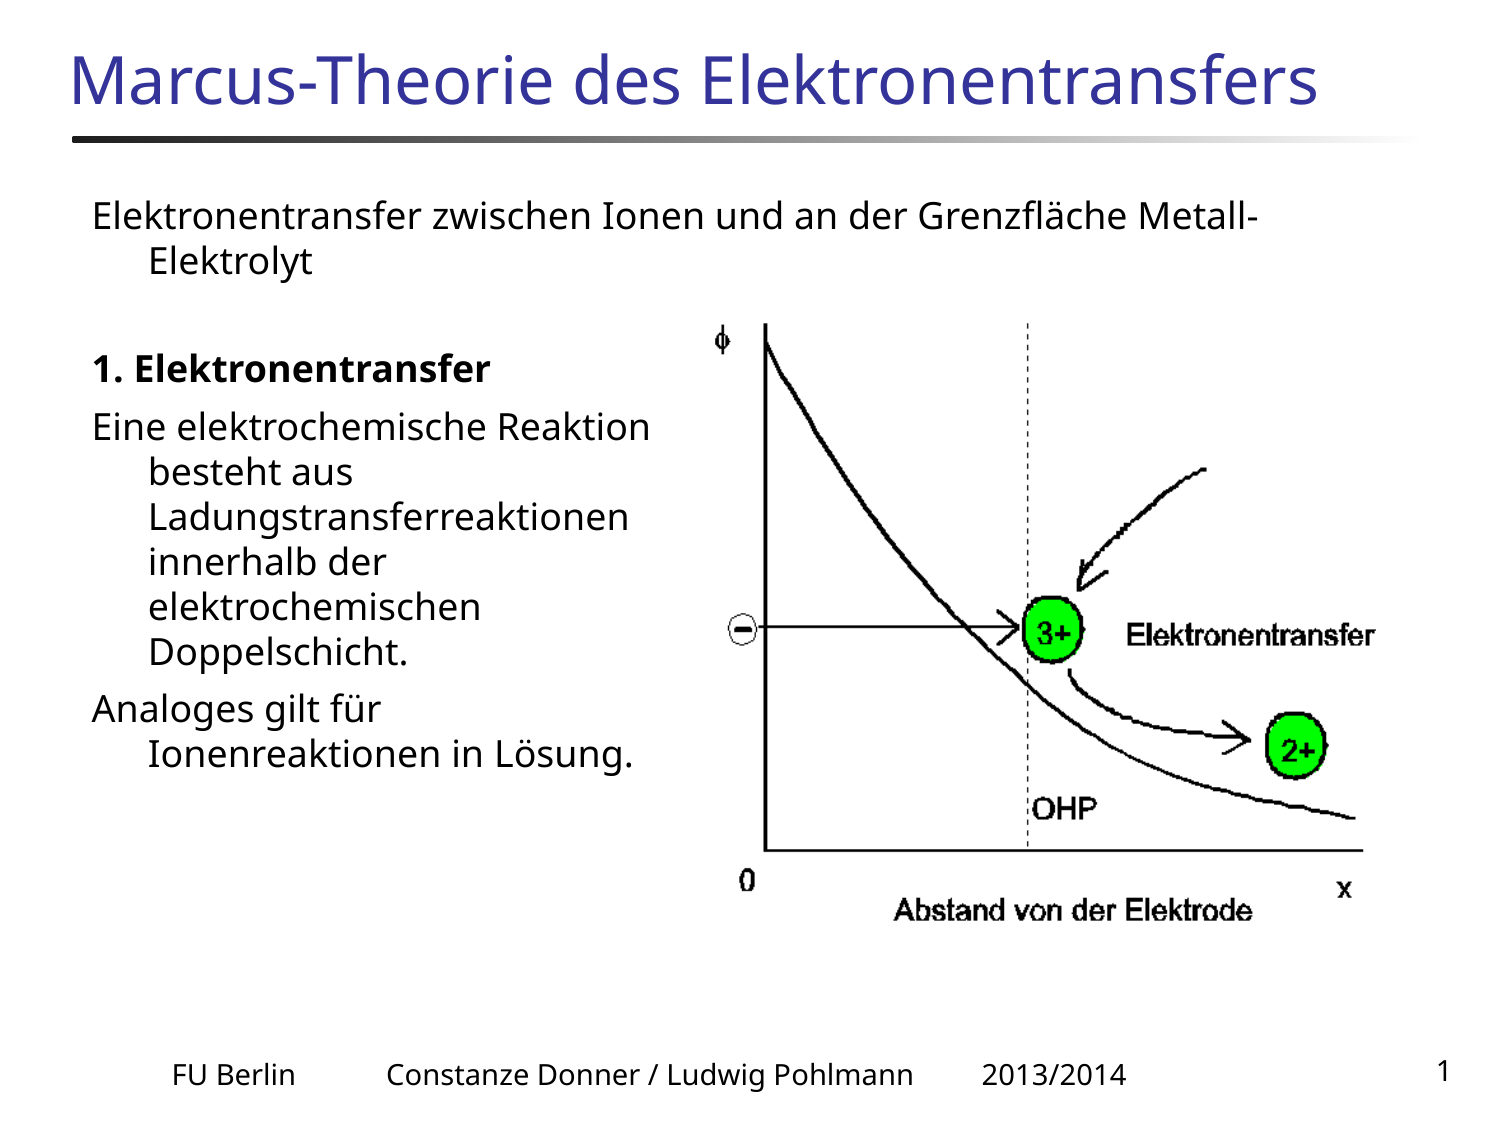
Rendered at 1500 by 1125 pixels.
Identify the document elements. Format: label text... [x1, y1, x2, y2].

text_box Elektronentransfer zwischen Ionen und an der Grenzfläche Metall-Elektrolyt [76, 184, 1400, 290]
footer FU Berlin Constanze Donner / Ludwig Pohlmann 2013/2014 [52, 1023, 1247, 1100]
text_box 1. Elektronentransfer Eine elektrochemische Reaktion besteht aus Ladungstransferreaktionen innerhalb der elektrochemischen Doppelschicht. Analoges gilt für Ionenreaktionen in Lösung. [76, 337, 683, 783]
slide_number 1 [1269, 1023, 1468, 1100]
picture [714, 314, 1377, 933]
title Marcus-Theorie des Elektronentransfers [52, 30, 1436, 126]
